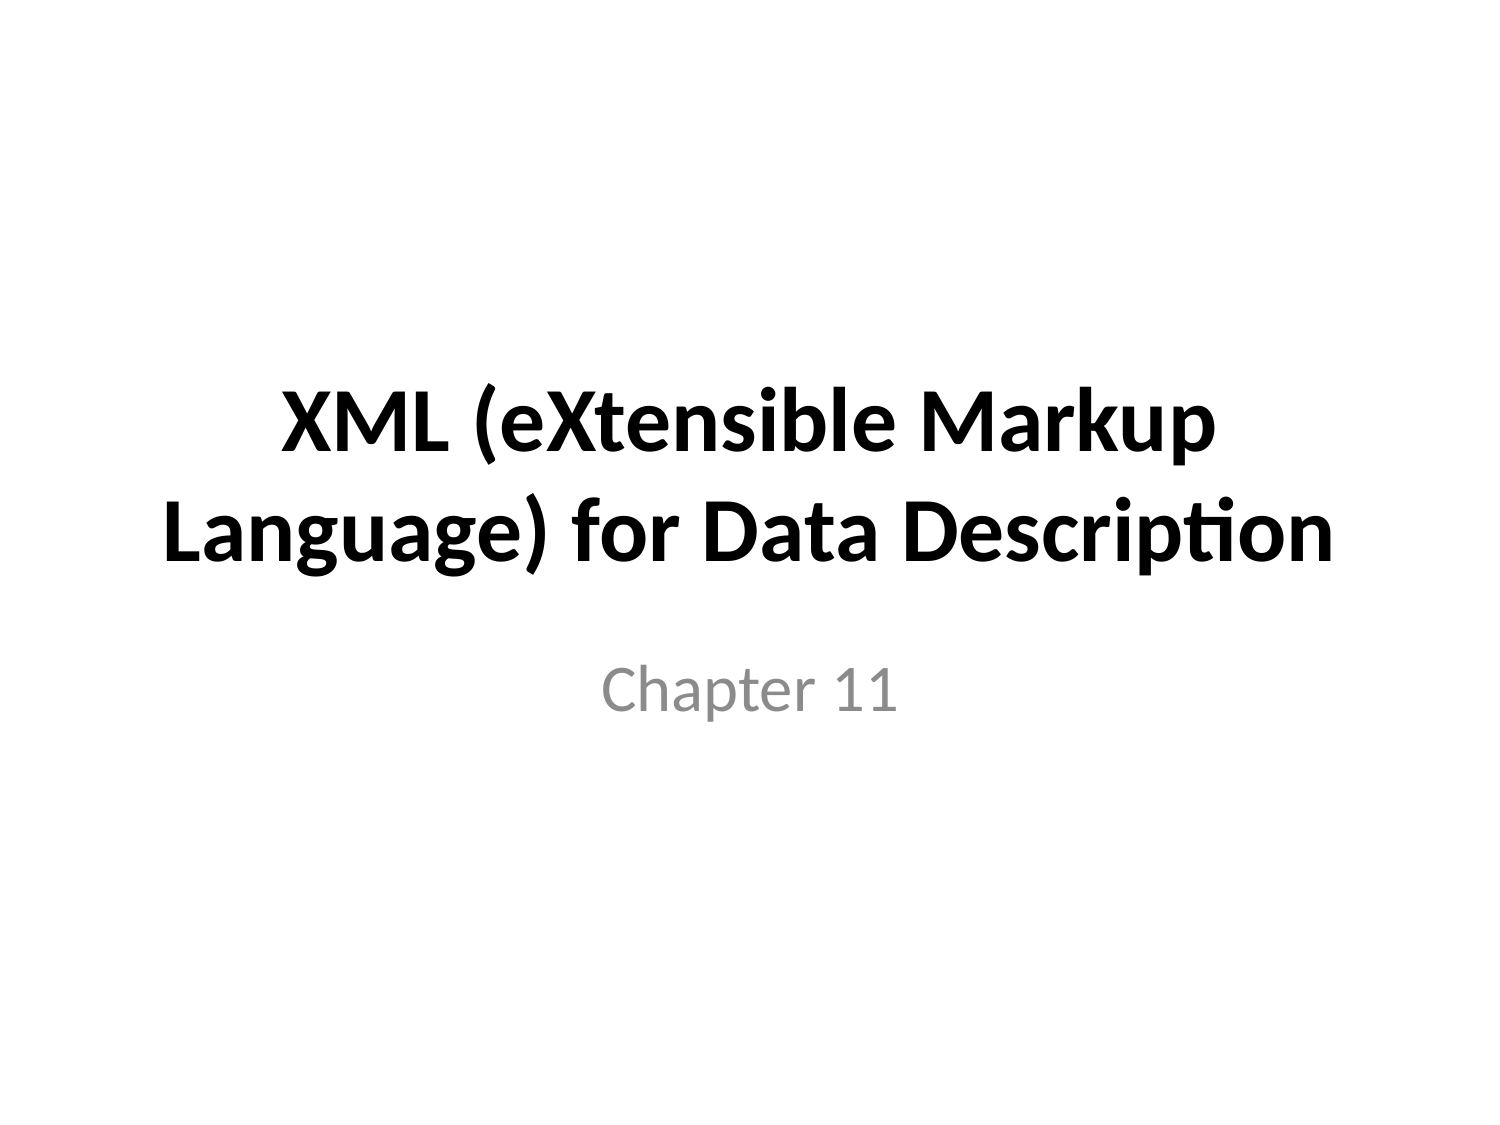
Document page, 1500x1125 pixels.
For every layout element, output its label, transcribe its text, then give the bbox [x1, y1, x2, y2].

subtitle Chapter 11 [225, 637, 1275, 925]
title XML (eXtensible Markup Language) for Data Description [112, 349, 1388, 591]
